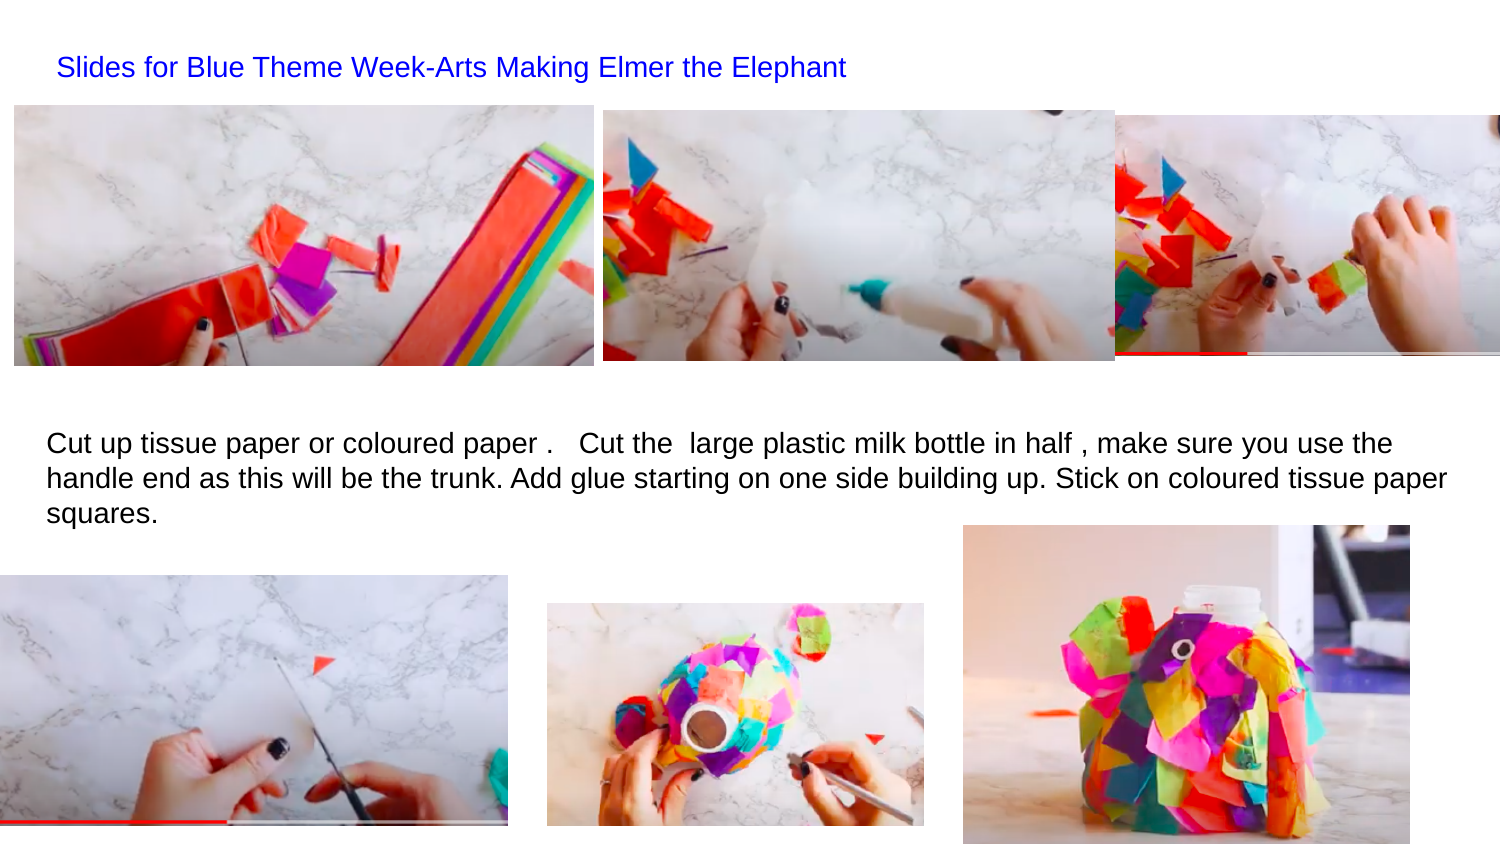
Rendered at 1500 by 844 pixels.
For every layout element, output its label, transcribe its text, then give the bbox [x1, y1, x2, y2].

text_box Slides for Blue Theme Week-Arts Making Elmer the Elephant [41, 33, 1246, 113]
picture [547, 602, 924, 827]
picture [963, 524, 1410, 844]
picture [0, 575, 508, 827]
picture [14, 105, 594, 367]
text_box Cut up tissue paper or coloured paper . Cut the large plastic milk bottle in half , make sure you use the handle end as this will be the trunk. Add glue starting on one side building up. Stick on coloured tissue paper squares. [31, 409, 1491, 550]
picture [603, 110, 1500, 361]
